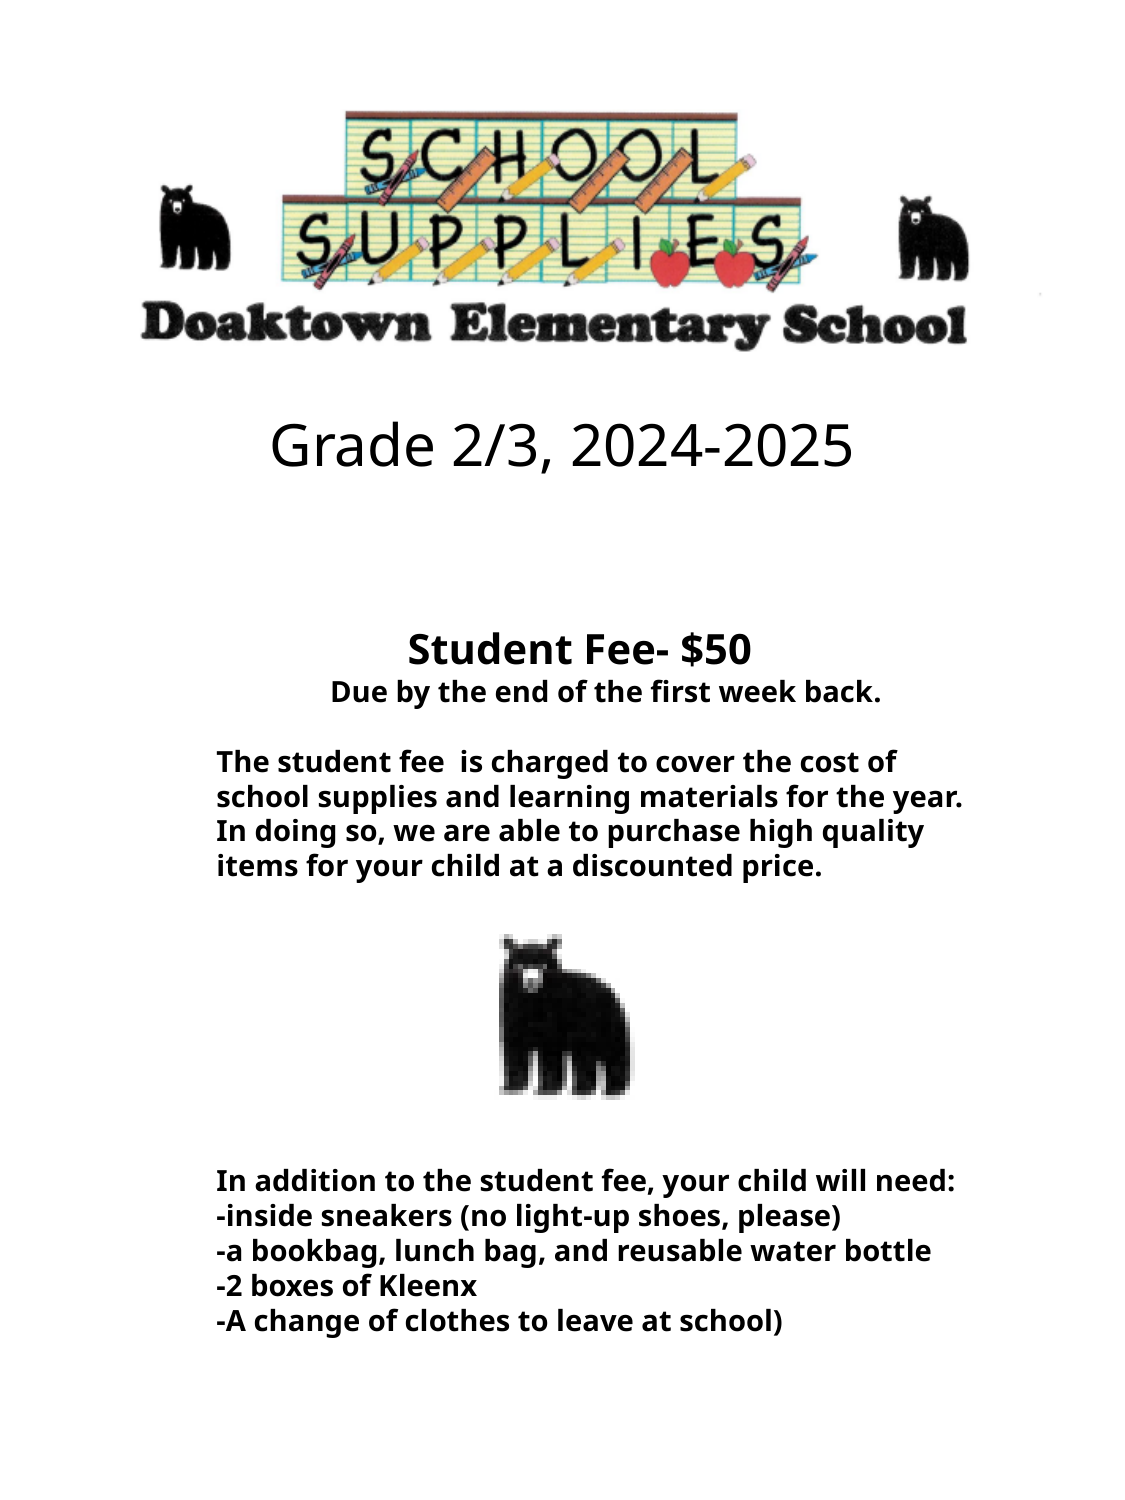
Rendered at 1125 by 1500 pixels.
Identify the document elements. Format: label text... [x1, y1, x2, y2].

picture [11, 85, 1114, 358]
text_box Student Fee- $50 Due by the end of the first week back. The student fee is charged to cover the cost of school supplies and learning materials for the year. In doing so, we are able to purchase high quality items for your child at a discounted price. In addition to the student fee, your child will need: -inside sneakers (no light-up shoes, please) -a bookbag, lunch bag, and reusable water bottle -2 boxes of Kleenx -A change of clothes to leave at school) [201, 615, 981, 1380]
text_box Grade 2/3, 2024-2025 [90, 400, 1035, 486]
picture [445, 891, 680, 1125]
